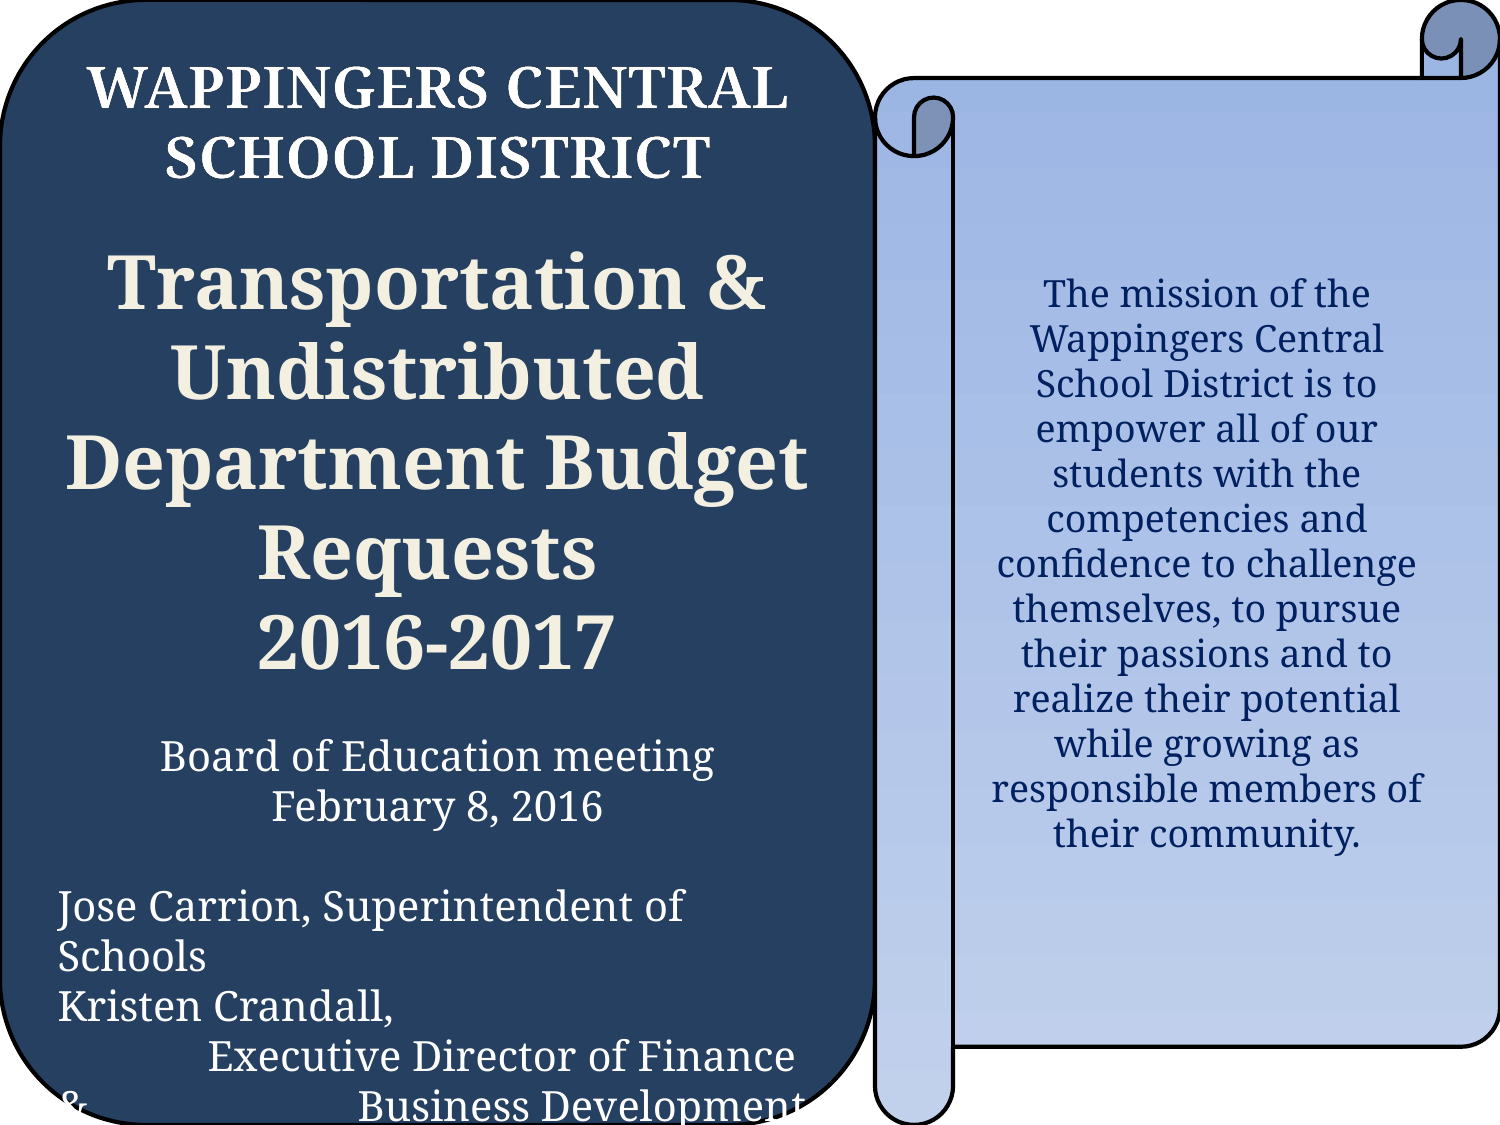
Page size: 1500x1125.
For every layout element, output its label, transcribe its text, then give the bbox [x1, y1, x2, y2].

text_box WAPPINGERS CENTRAL SCHOOL DISTRICT Transportation & Undistributed Department Budget Requests 2016-2017 Board of Education meeting February 8, 2016 Jose Carrion, Superintendent of Schools Kristen Crandall, Executive Director of Finance & Business Development [0, 0, 873, 1125]
text_box The mission of the Wappingers Central School District is to empower all of our students with the competencies and confidence to challenge themselves, to pursue their passions and to realize their potential while growing as responsible members of their community. [872, 0, 1500, 1125]
